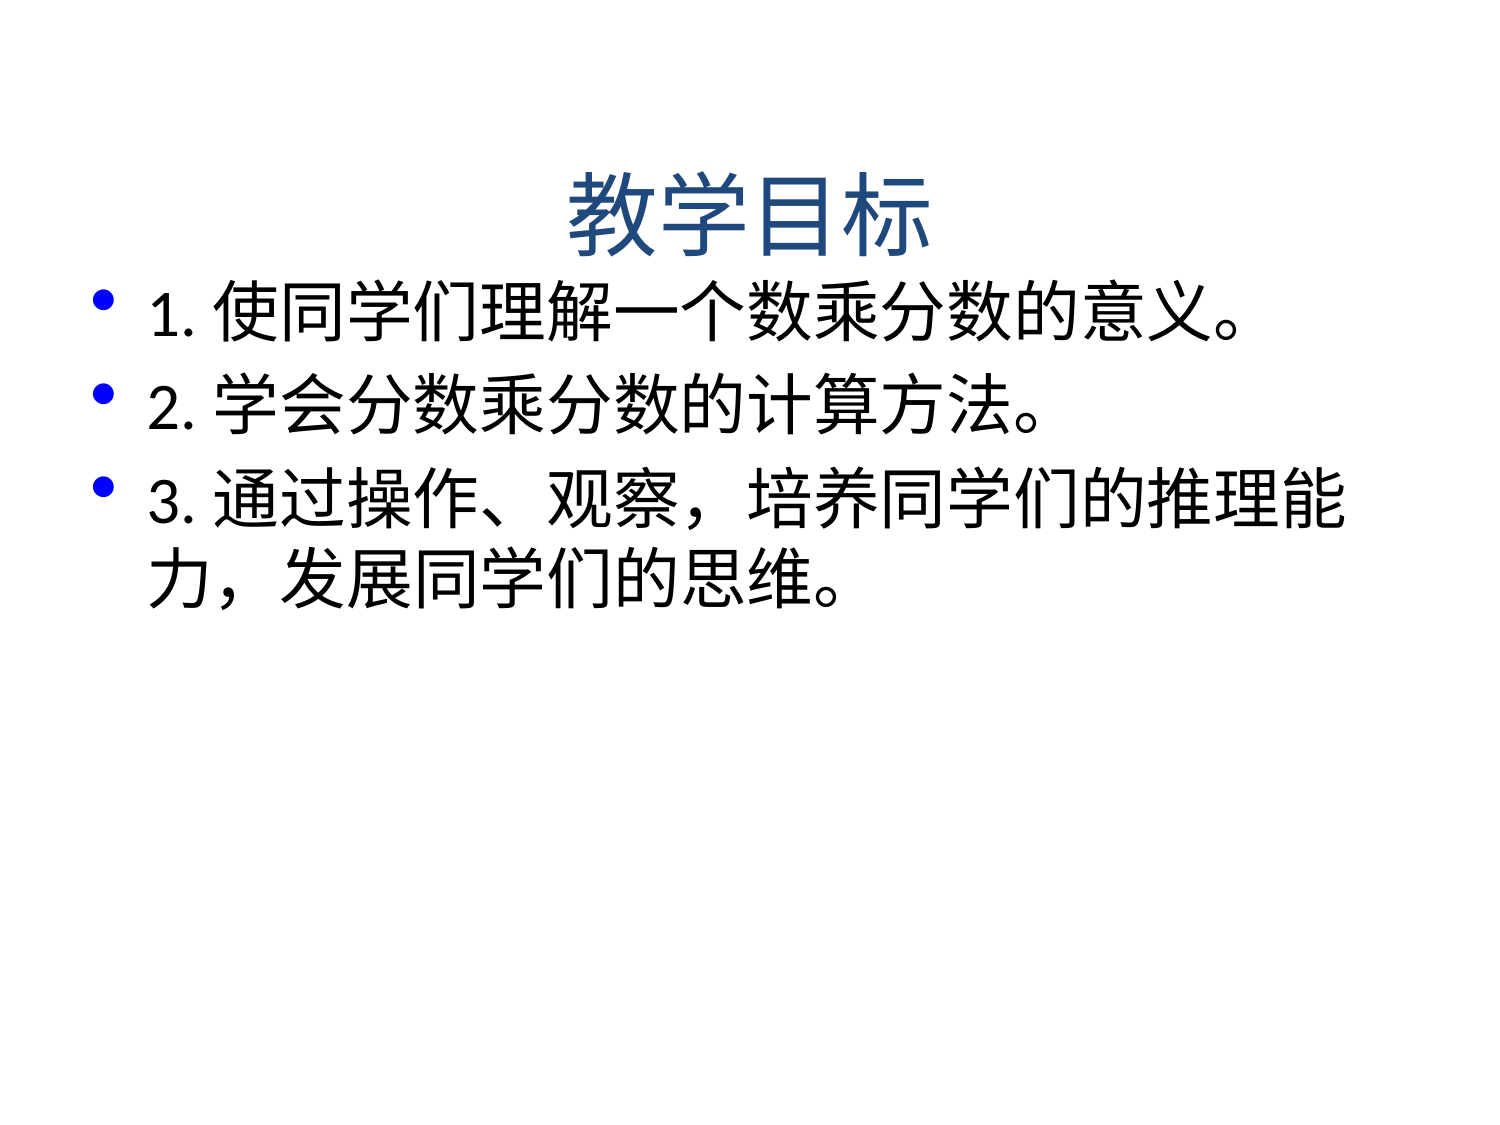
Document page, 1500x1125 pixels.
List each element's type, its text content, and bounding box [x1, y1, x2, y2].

list 1.使同学们理解一个数乘分数的意义。 2.学会分数乘分数的计算方法。 3.通过操作、观察，培养同学们的推理能力，发展同学们的思维。 [74, 262, 1426, 1006]
title 教学目标 [74, 98, 1426, 262]
